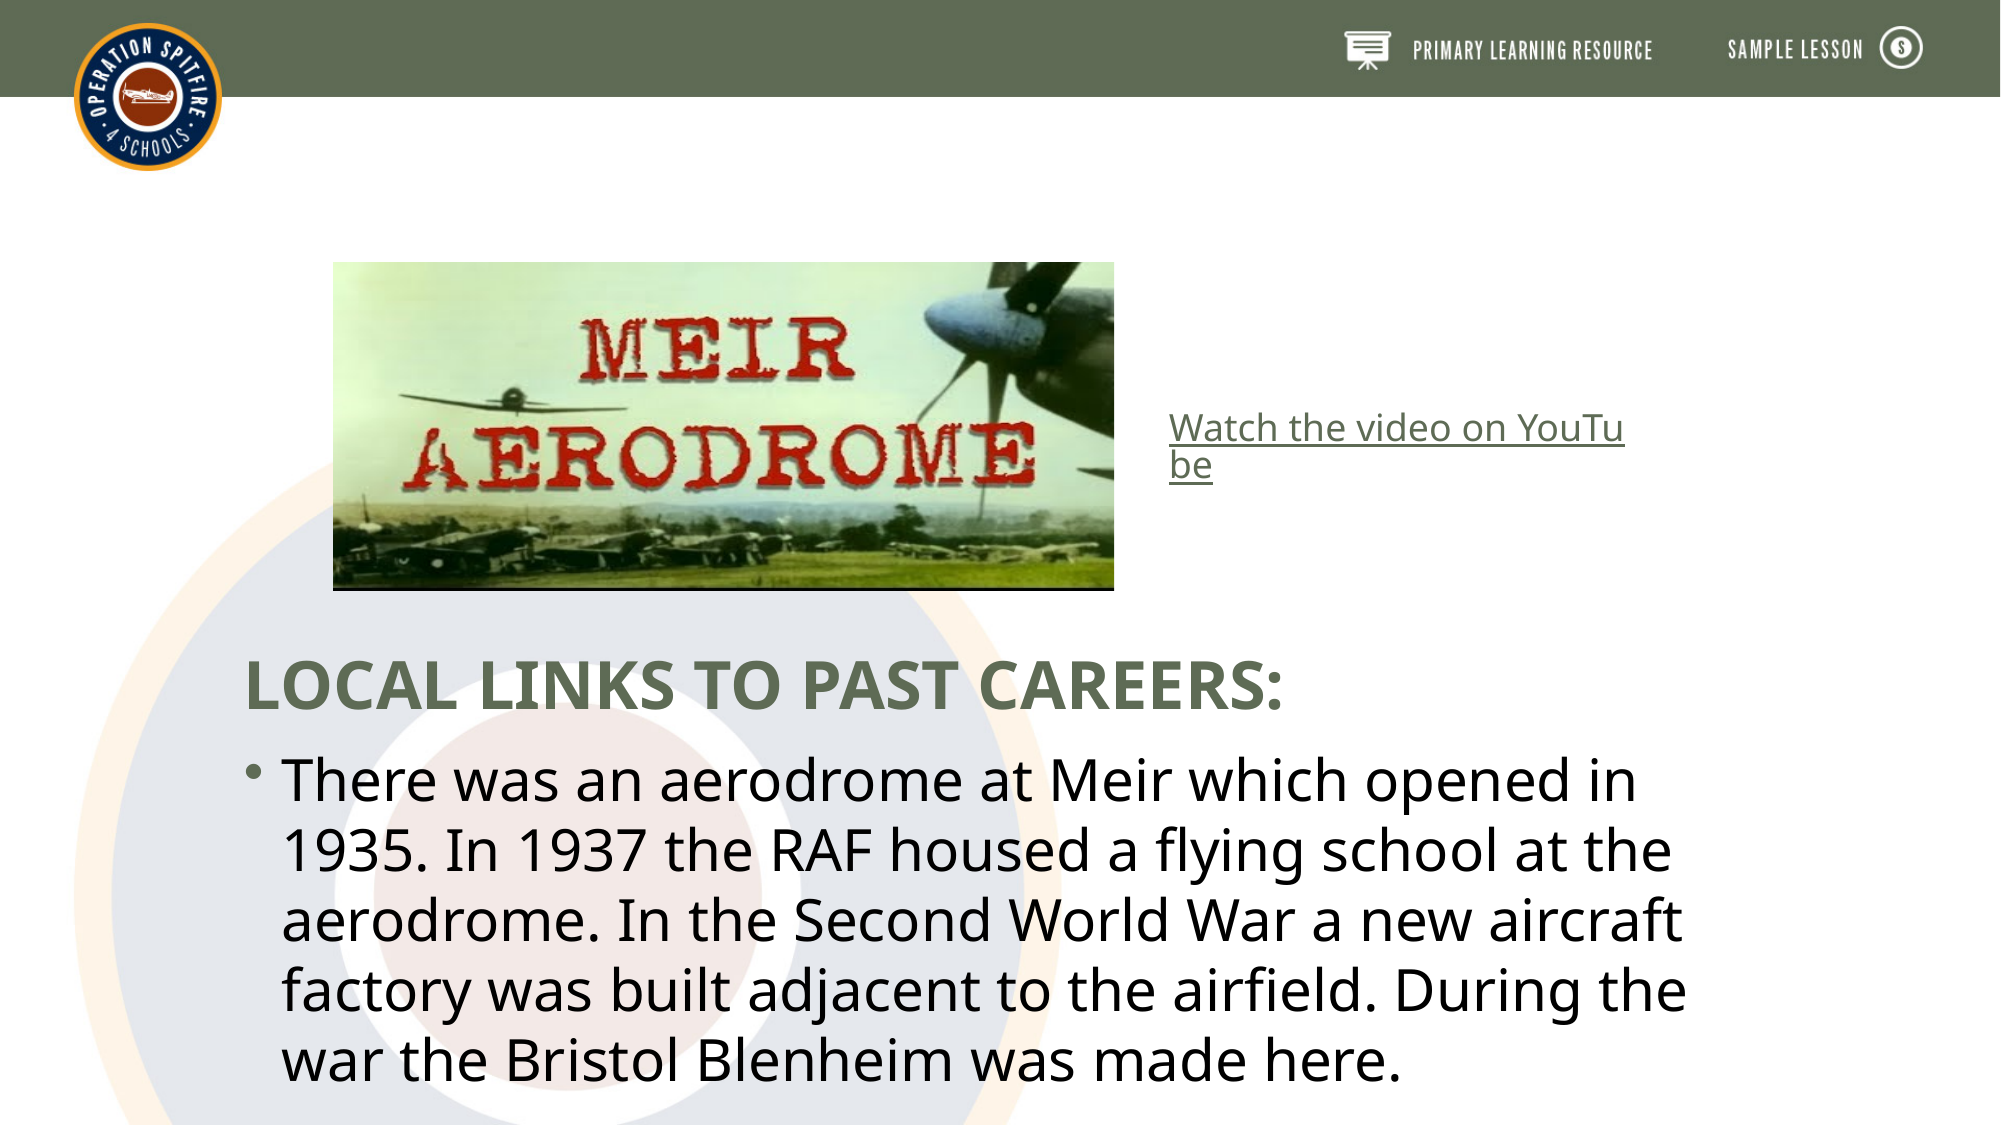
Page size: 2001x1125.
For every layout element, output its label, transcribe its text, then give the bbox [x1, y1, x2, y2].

picture [0, 0, 2001, 1125]
text_box LOCAL LINKS TO PAST CAREERS: There was an aerodrome at Meir which opened in 1935. In 1937 the RAF housed a flying school at the aerodrome. In the Second World War a new aircraft factory was built adjacent to the airfield. During the war the Bristol Blenheim was made here. [229, 635, 1771, 1101]
text_box Watch the video on YouTube [1154, 396, 1641, 463]
